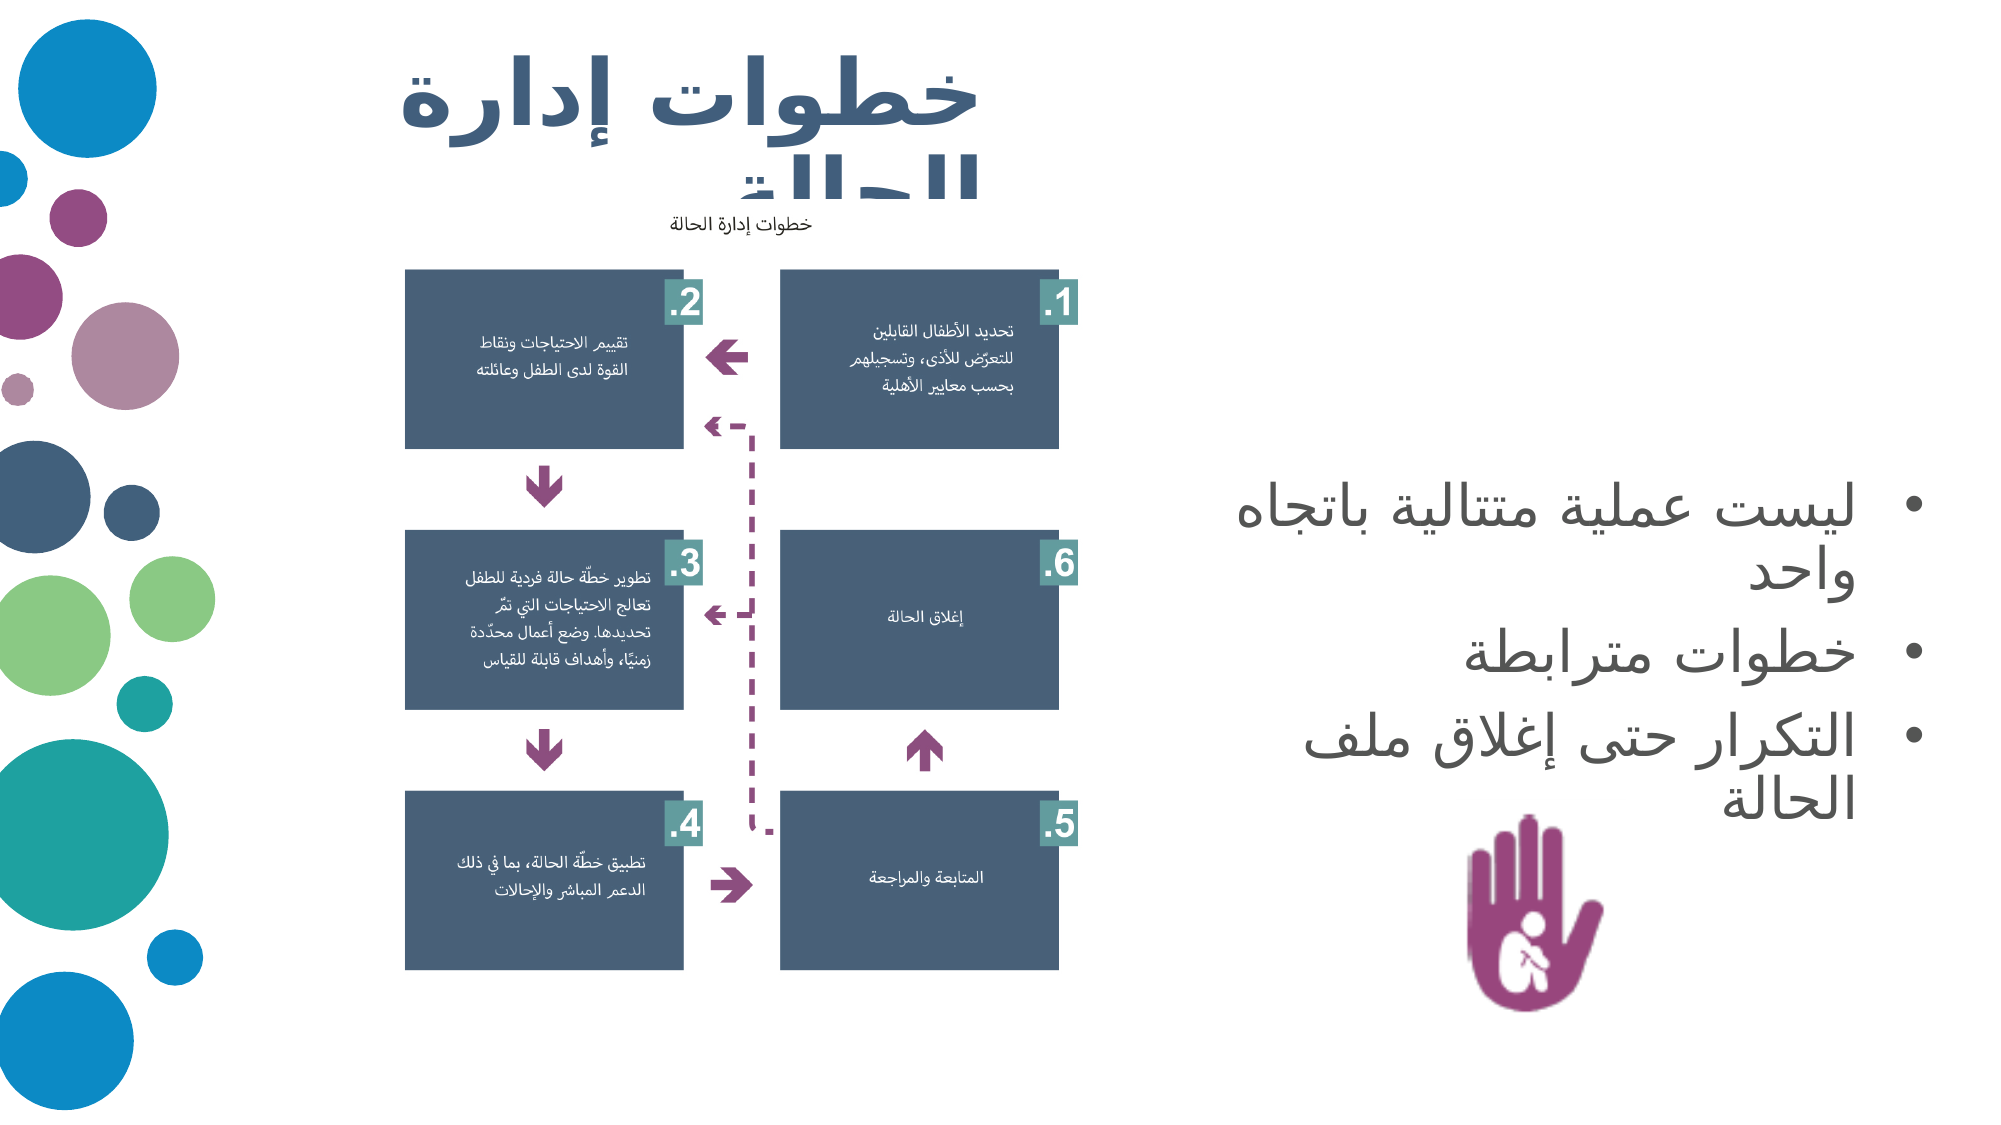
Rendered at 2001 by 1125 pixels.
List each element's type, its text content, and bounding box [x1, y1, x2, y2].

picture [1, 373, 34, 406]
picture [1455, 797, 1626, 1027]
list ليست عملية متتالية باتجاه واحد خطوات مترابطة التكرار حتى إغلاق ملف الحالة [1133, 468, 1949, 913]
title خطوات إدارة الحالة [293, 36, 1000, 254]
picture [383, 199, 1091, 991]
